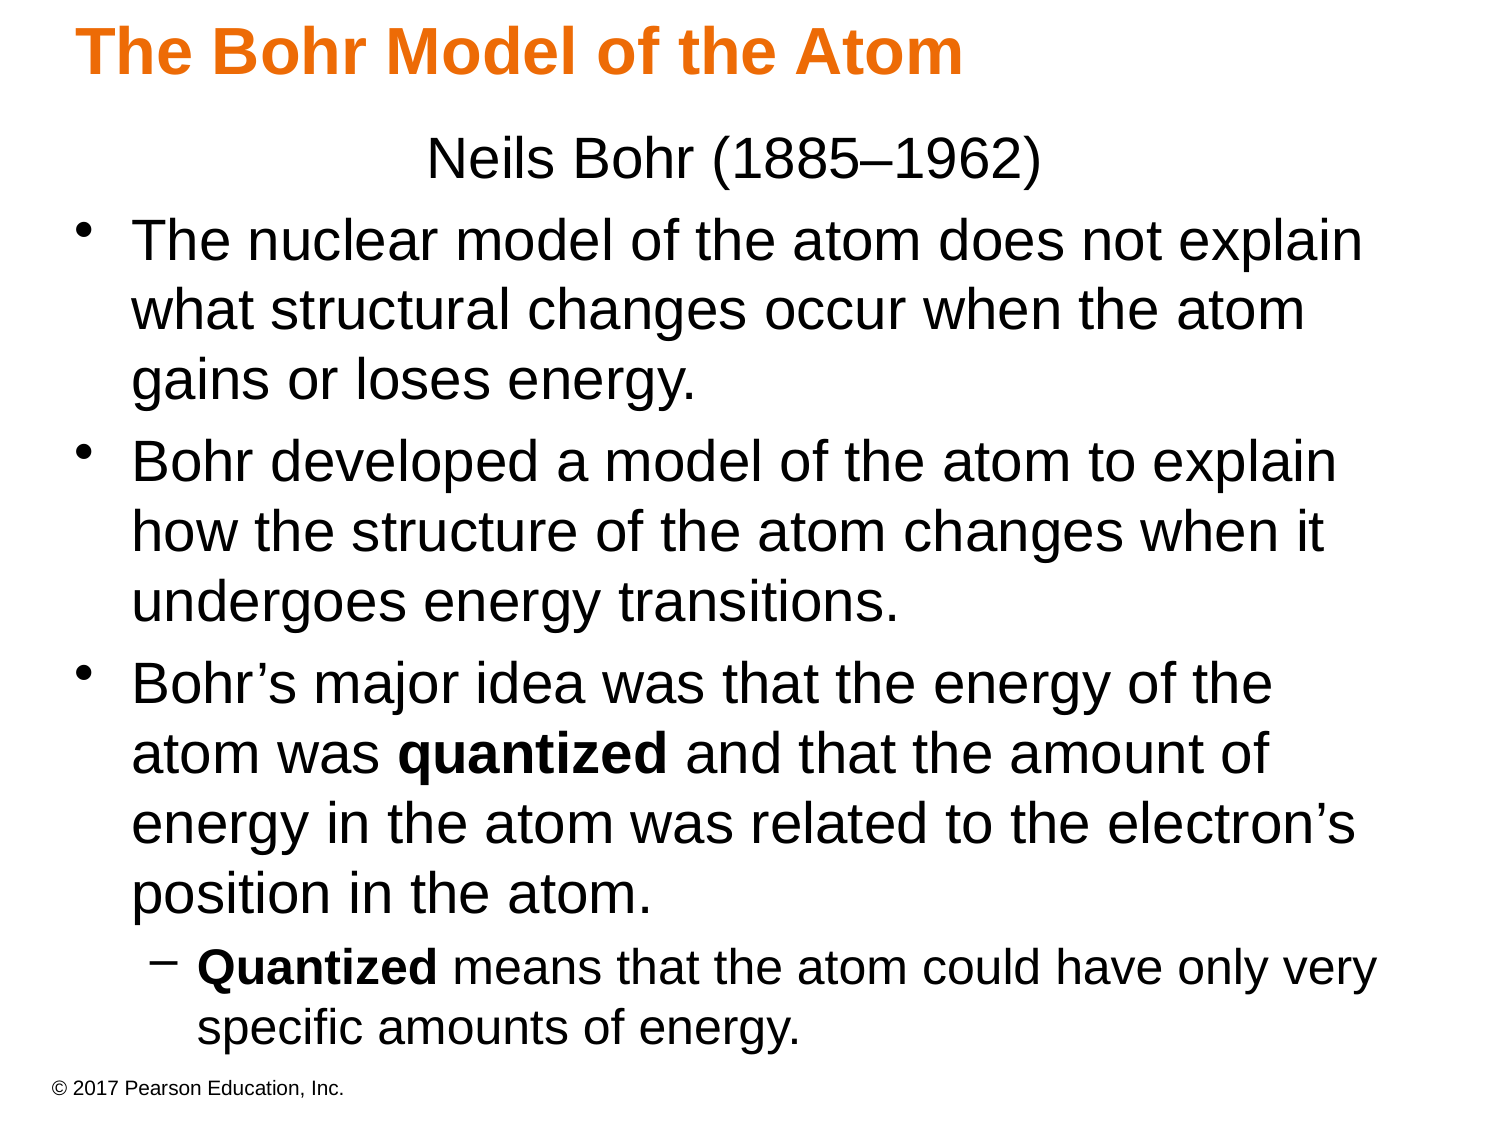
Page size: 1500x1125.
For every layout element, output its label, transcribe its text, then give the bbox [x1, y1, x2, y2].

list Neils Bohr (1885–1962) The nuclear model of the atom does not explain what structural changes occur when the atom gains or loses energy. Bohr developed a model of the atom to explain how the structure of the atom changes when it undergoes energy transitions. Bohr’s major idea was that the energy of the atom was quantized and that the amount of energy in the atom was related to the electron’s position in the atom. Quantized means that the atom could have only very specific amounts of energy. [59, 112, 1410, 951]
title The Bohr Model of the Atom [0, 0, 1500, 96]
